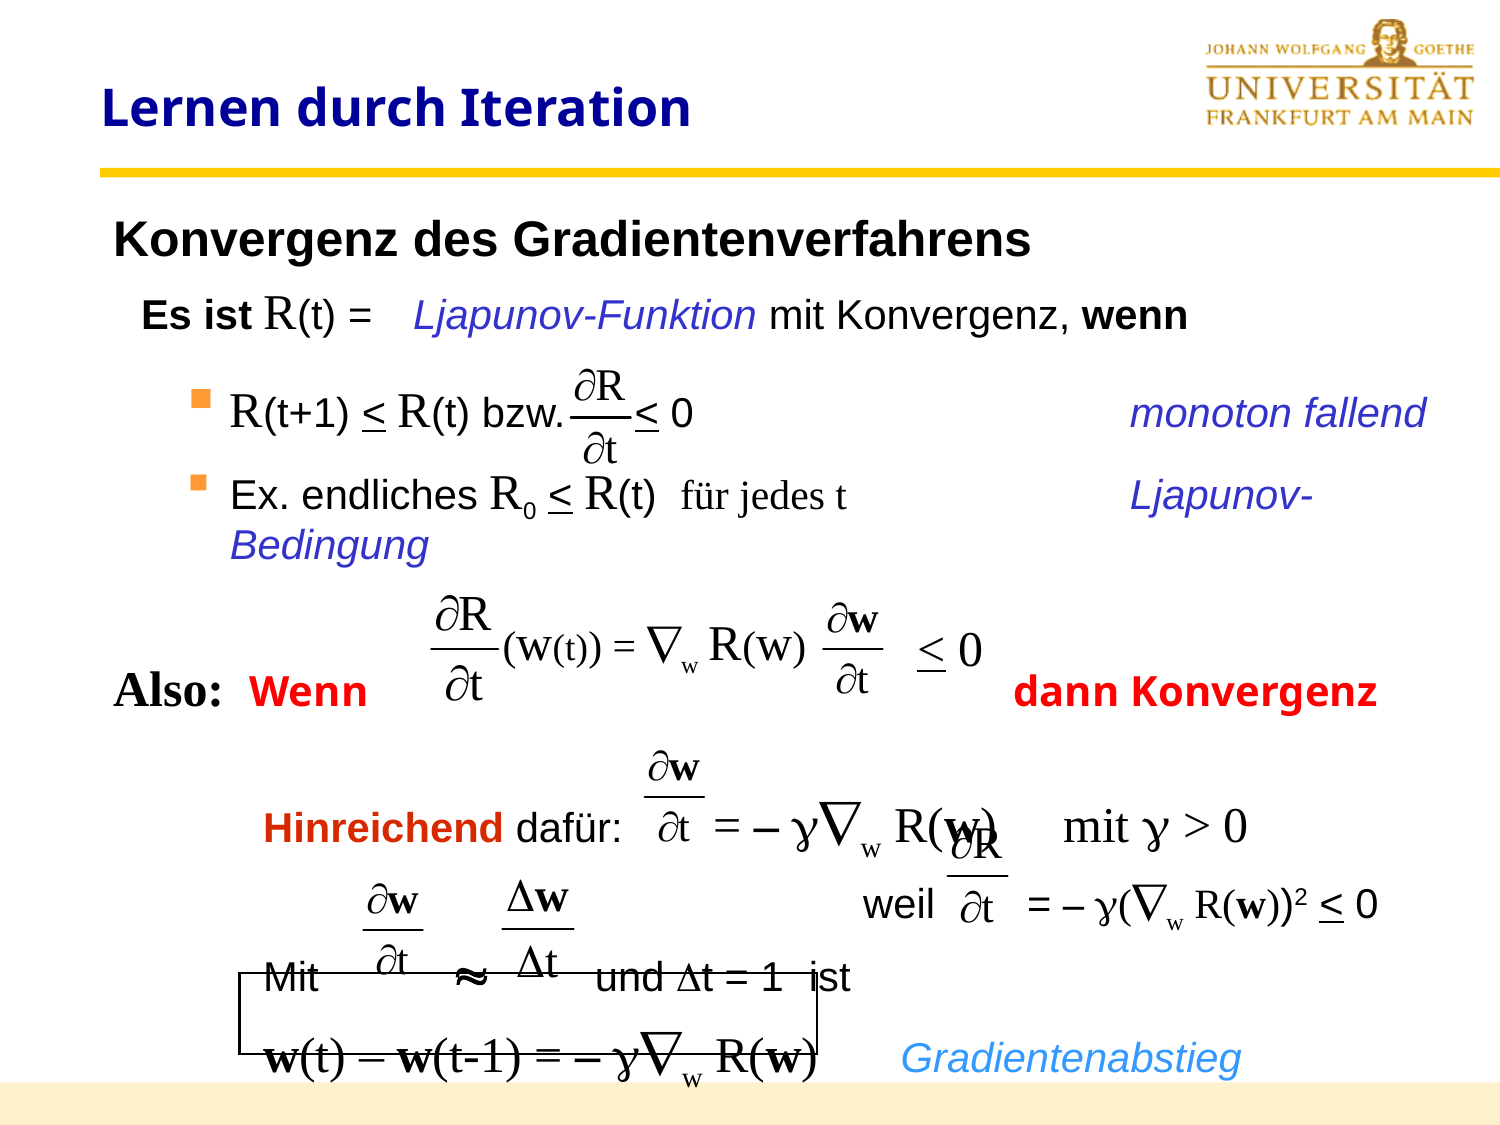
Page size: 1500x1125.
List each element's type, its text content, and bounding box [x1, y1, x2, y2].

text_box [239, 972, 817, 1055]
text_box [561, 356, 643, 475]
list Konvergenz des Gradientenverfahrens Es ist R(t) = Ljapunov-Funktion mit Konvergenz, wenn R(t+1) < R(t) bzw. < 0 monoton fallend Ex. endliches R0 < R(t) für jedes t Ljapunov-Bedingung Also: Wenn dann Konvergenz Hinreichend dafür: = – w R(w) mit  > 0 weil = – (w R(w))2 < 0 Mit  und t = 1 ist w(t) – w(t-1) = – w R(w) Gradientenabstieg [98, 208, 1451, 466]
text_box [354, 860, 588, 993]
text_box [938, 814, 1020, 933]
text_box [421, 580, 1019, 713]
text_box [635, 734, 715, 856]
title Lernen durch Iteration [100, 66, 1187, 149]
picture [1198, 19, 1481, 136]
list Konvergenz des Gradientenverfahrens Es ist R(t) = Ljapunov-Funktion mit Konvergenz, wenn R(t+1) < R(t) bzw. < 0 monoton fallend Ex. endliches R0 < R(t) für jedes t Ljapunov-Bedingung Also: Wenn dann Konvergenz Hinreichend dafür: = – w R(w) mit  > 0 weil = – (w R(w))2 < 0 Mit  und t = 1 ist w(t) – w(t-1) = – w R(w) Gradientenabstieg [98, 467, 1451, 1059]
